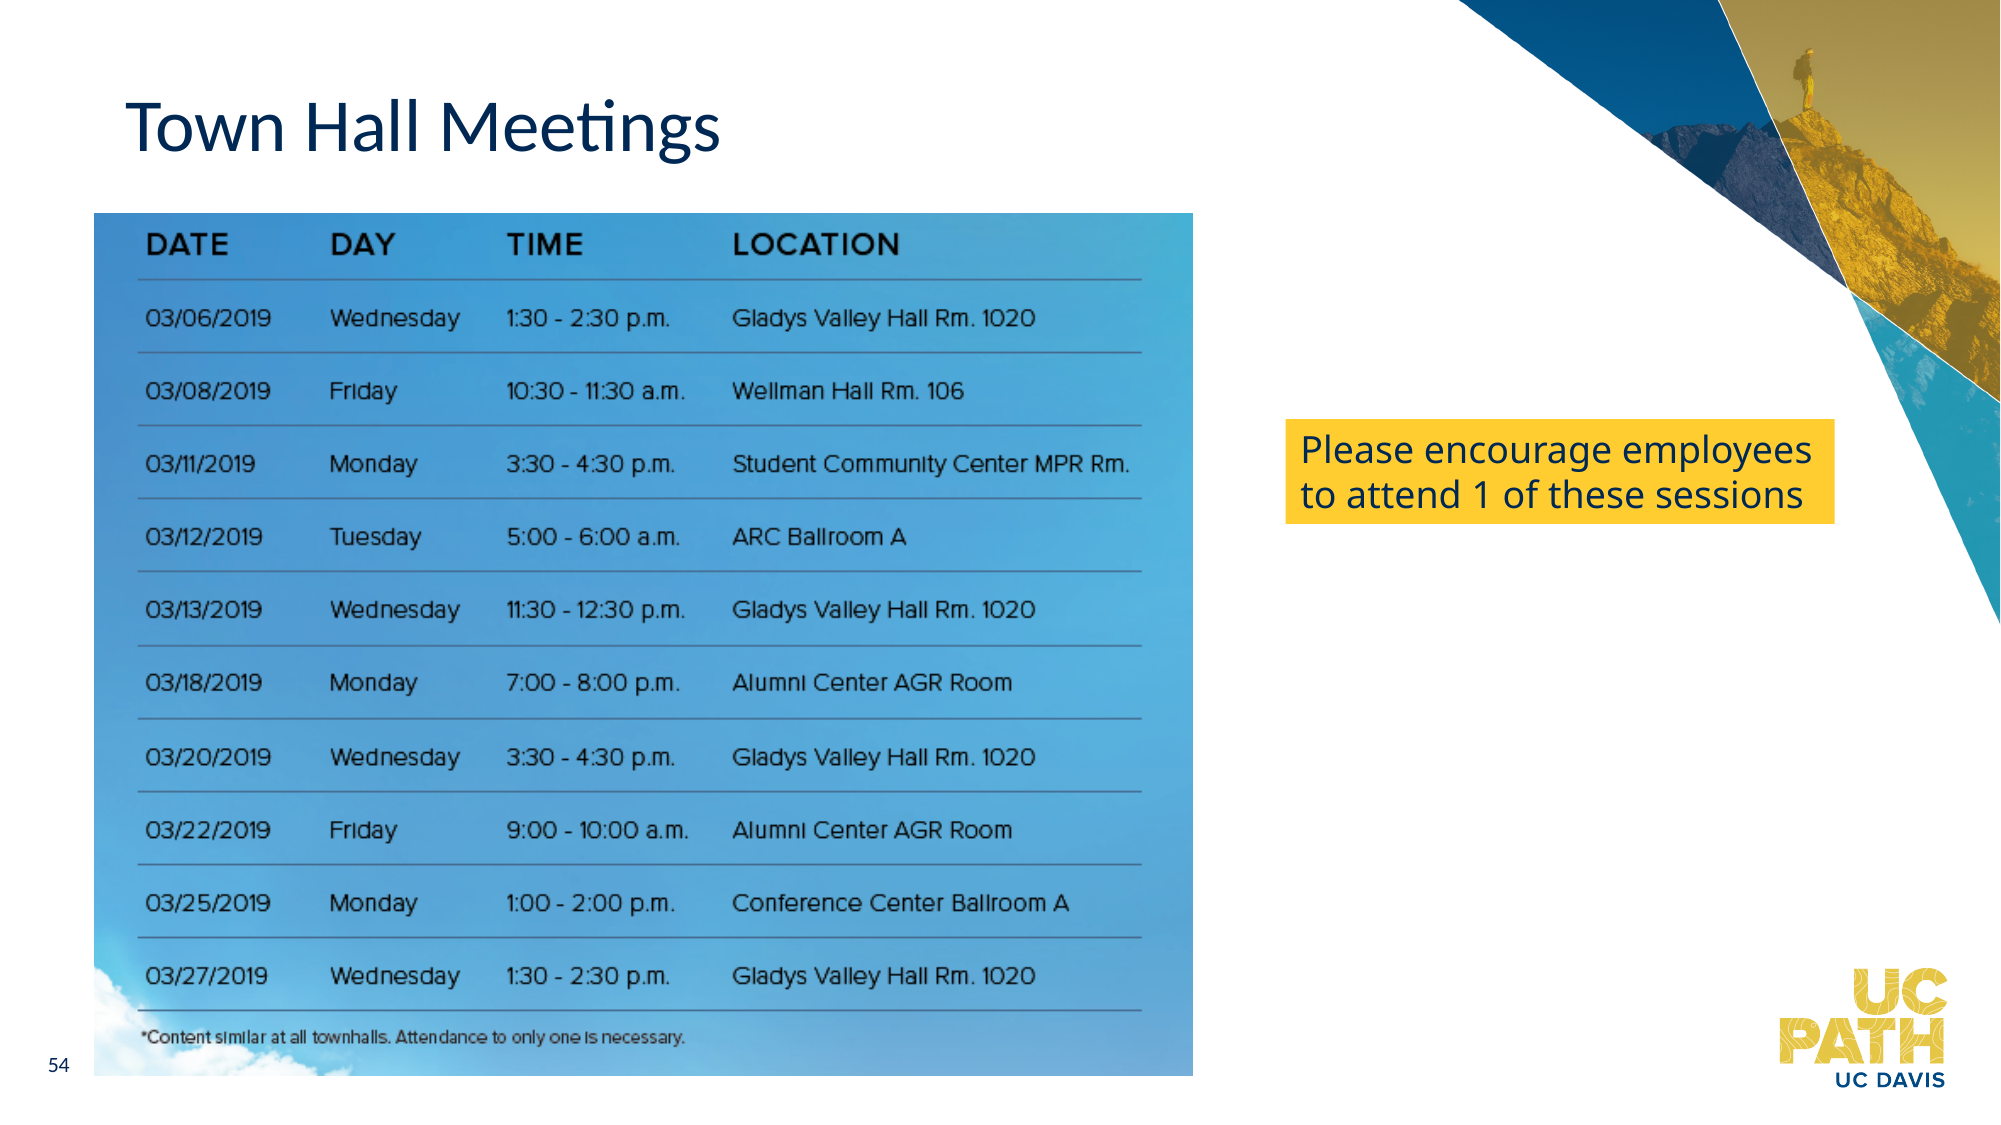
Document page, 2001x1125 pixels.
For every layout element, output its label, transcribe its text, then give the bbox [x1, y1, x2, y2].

text_box Please encourage employees to attend 1 of these sessions [1285, 419, 1835, 524]
picture [94, 212, 1193, 1076]
picture [1449, 0, 2001, 885]
picture [1775, 963, 1950, 1092]
title Town Hall Meetings [110, 68, 1521, 286]
